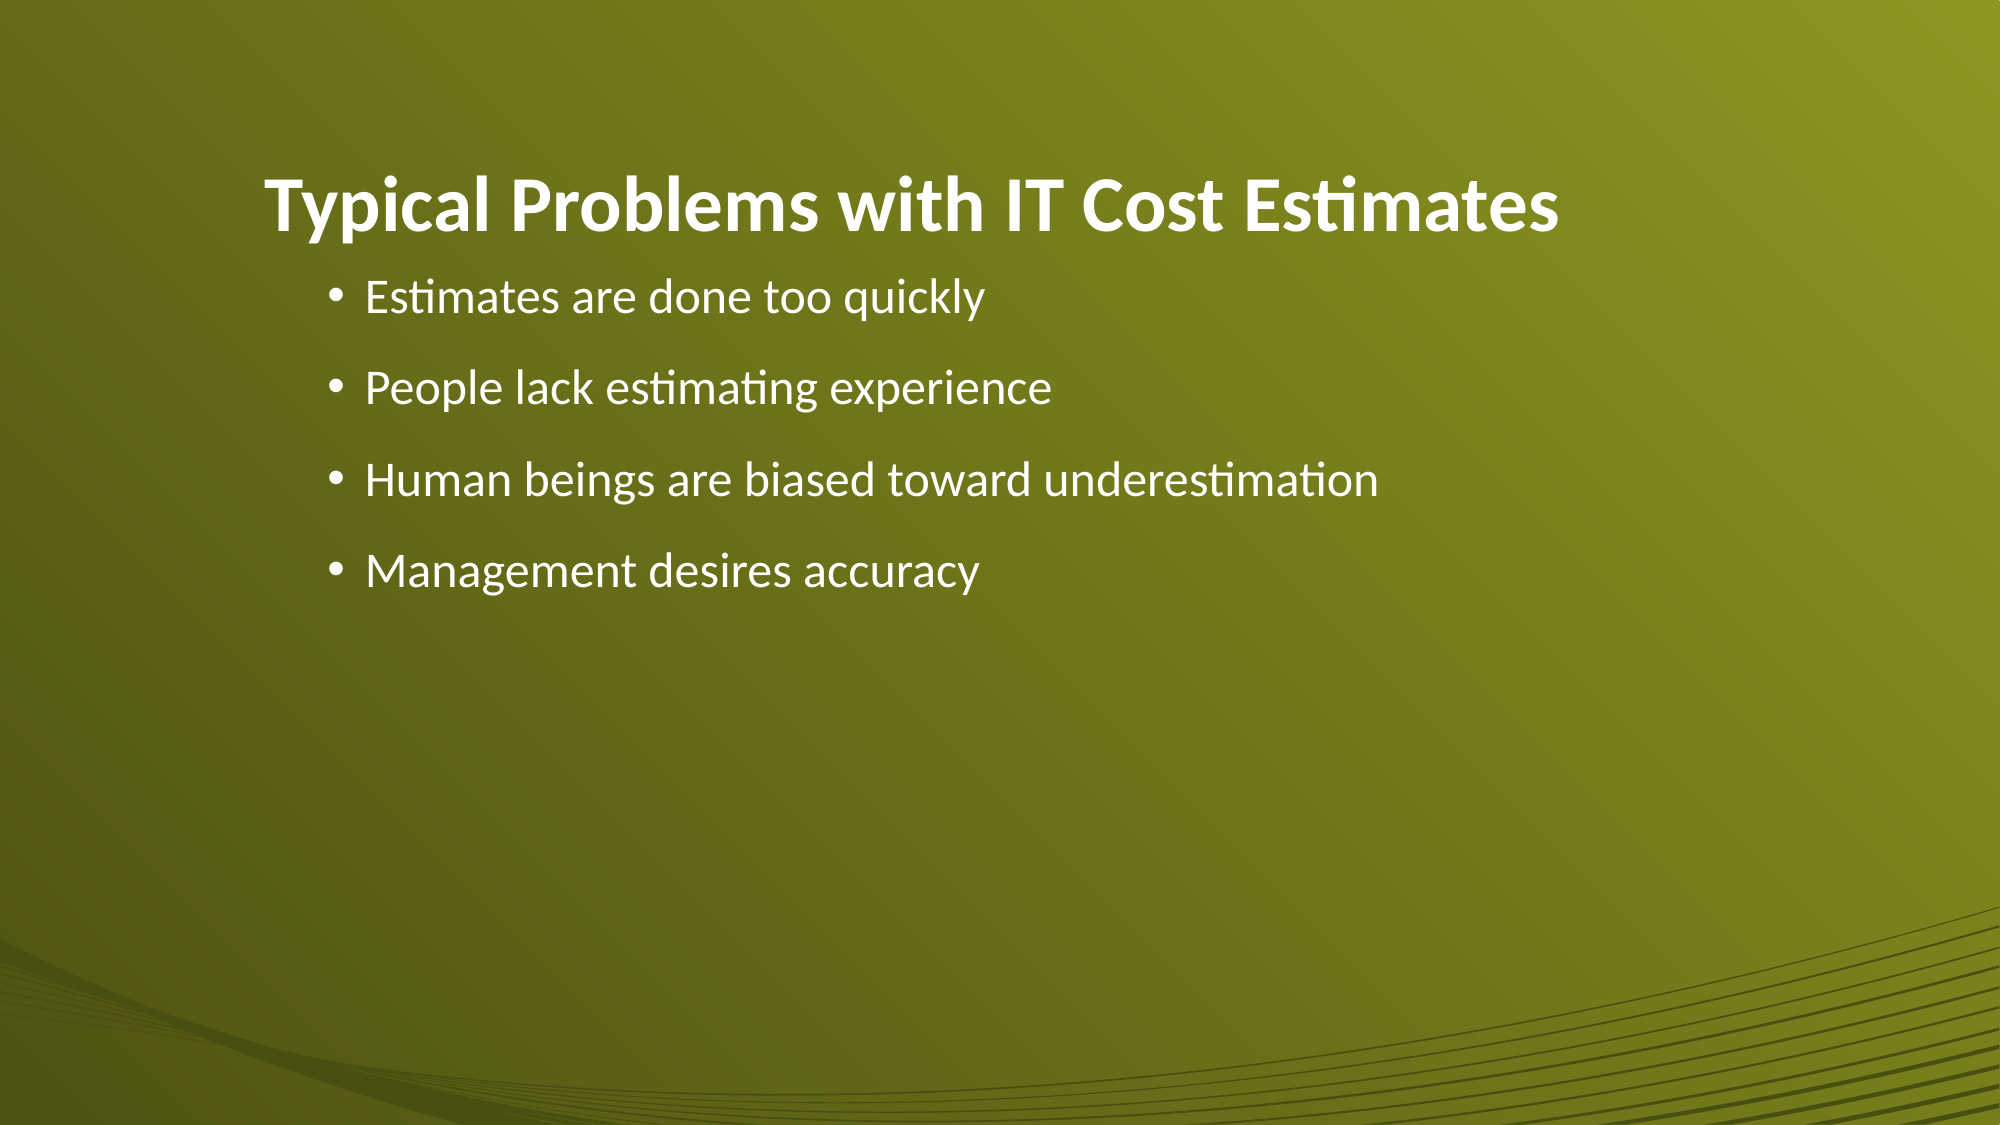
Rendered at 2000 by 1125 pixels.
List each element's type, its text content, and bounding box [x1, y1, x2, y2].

list Estimates are done too quickly People lack estimating experience Human beings are biased toward underestimation Management desires accuracy [312, 262, 1700, 1013]
title Typical Problems with IT Cost Estimates [249, 65, 1750, 257]
